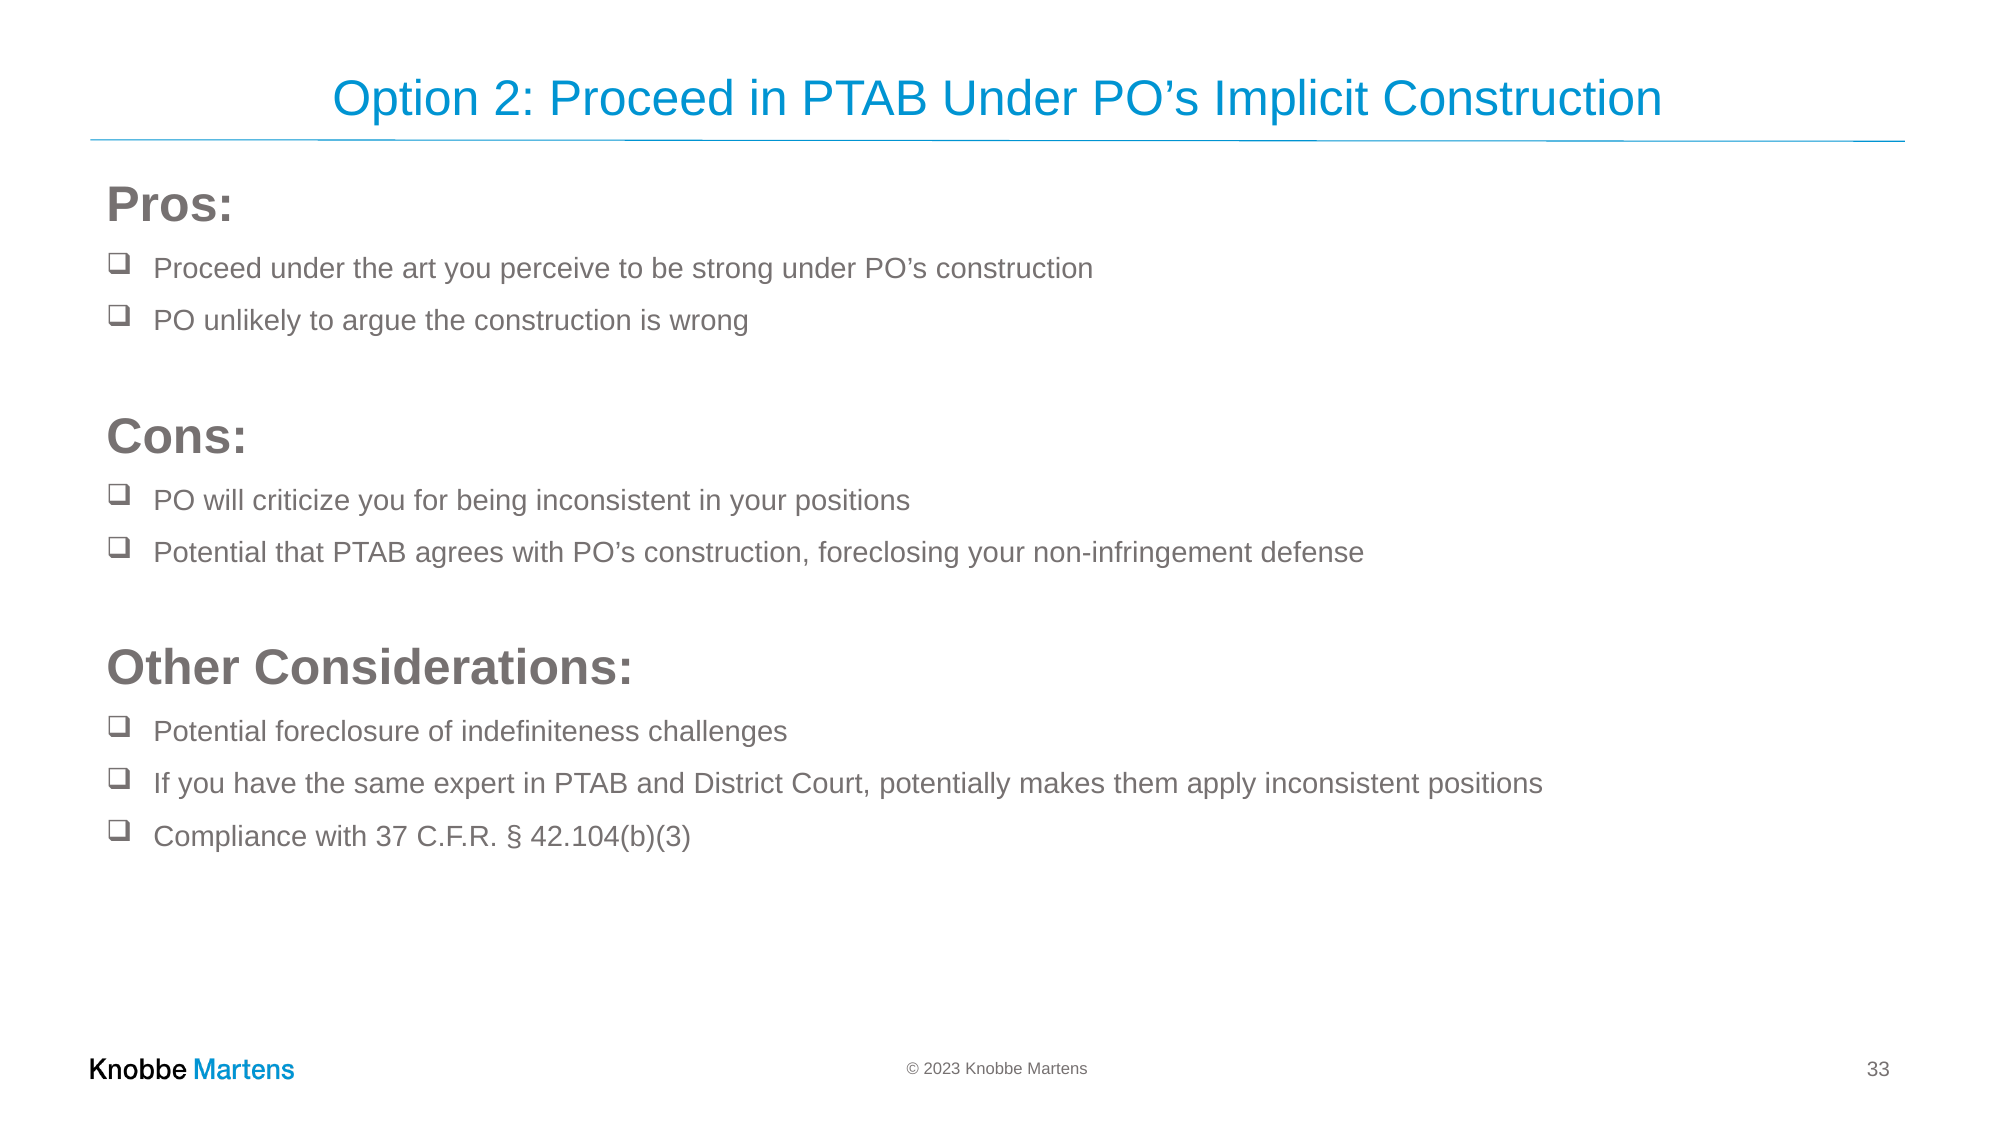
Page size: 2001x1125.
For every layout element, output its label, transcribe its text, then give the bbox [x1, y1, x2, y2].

list Pros: Proceed under the art you perceive to be strong under PO’s construction PO unlikely to argue the construction is wrong Cons: PO will criticize you for being inconsistent in your positions Potential that PTAB agrees with PO’s construction, foreclosing your non-infringement defense Other Considerations: Potential foreclosure of indefiniteness challenges If you have the same expert in PTAB and District Court, potentially makes them apply inconsistent positions Compliance with 37 C.F.R. § 42.104(b)(3) [91, 171, 1905, 1034]
slide_number 33 [1412, 1037, 1905, 1098]
title Option 2: Proceed in PTAB Under PO’s Implicit Construction [91, 60, 1905, 140]
